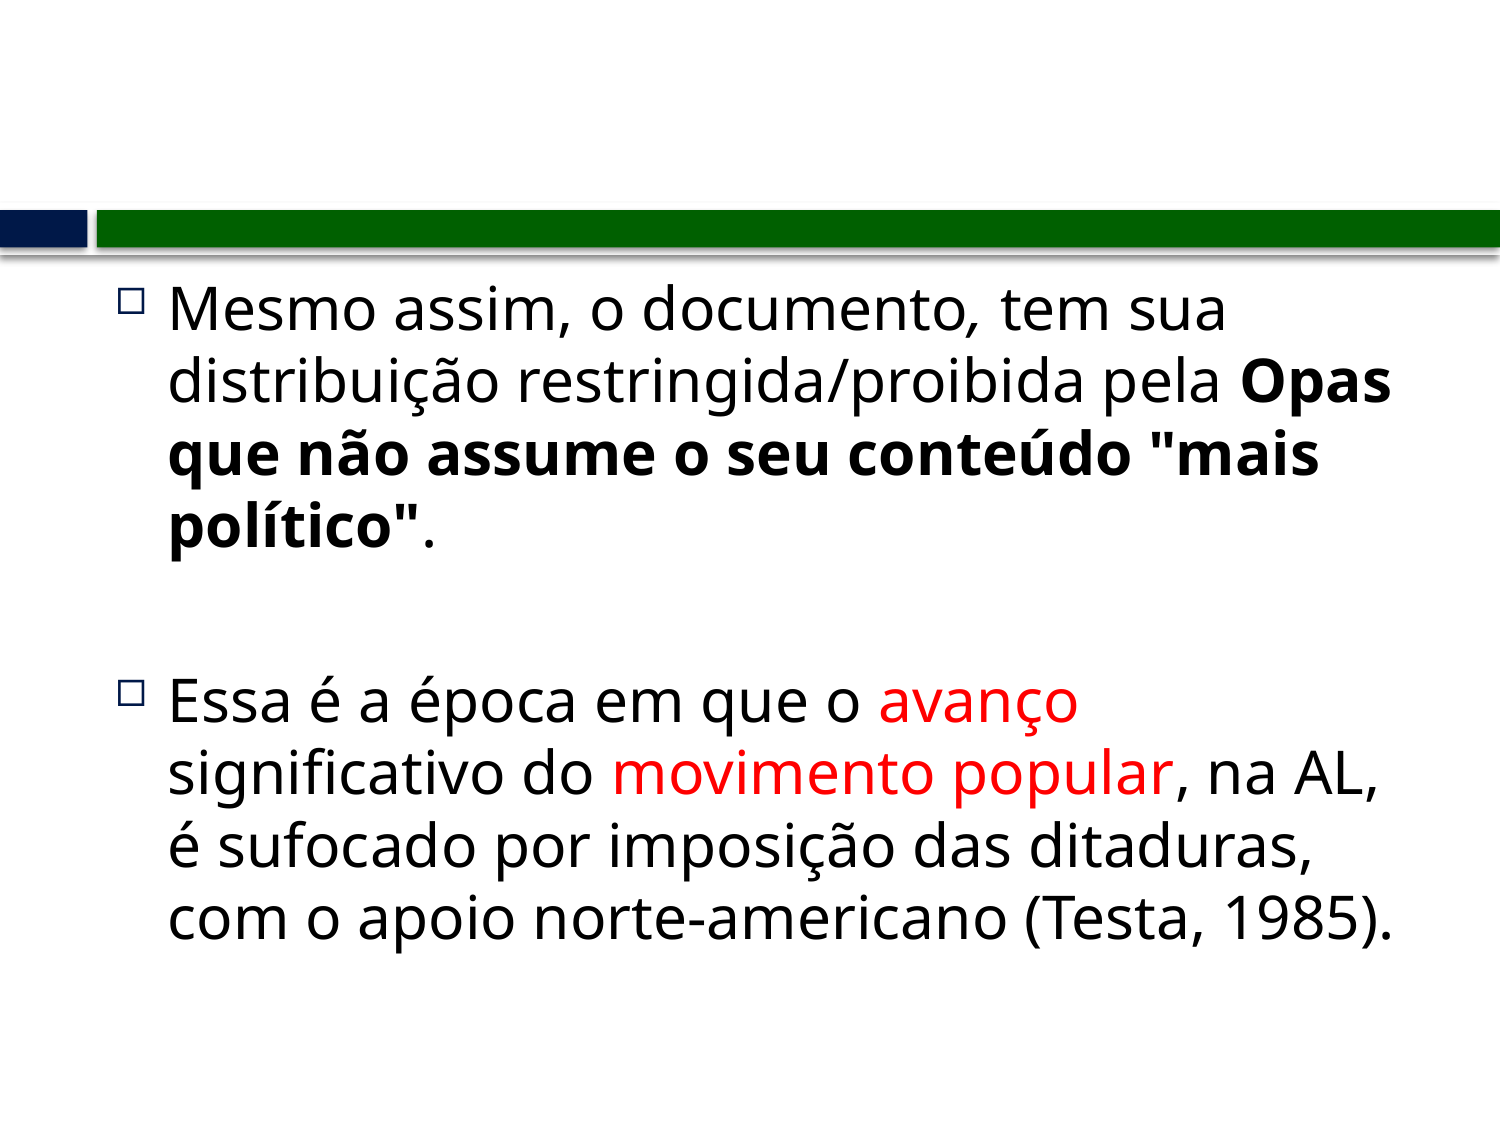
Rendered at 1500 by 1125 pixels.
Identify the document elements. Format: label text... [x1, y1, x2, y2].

list Mesmo assim, o documento, tem sua distribuição restringida/proibida pela Opas que não assume o seu conteúdo "mais político". Essa é a época em que o avanço significativo do movimento popular, na AL, é sufocado por imposição das ditaduras, com o apoio norte-americano (Testa, 1985). [100, 262, 1438, 1000]
